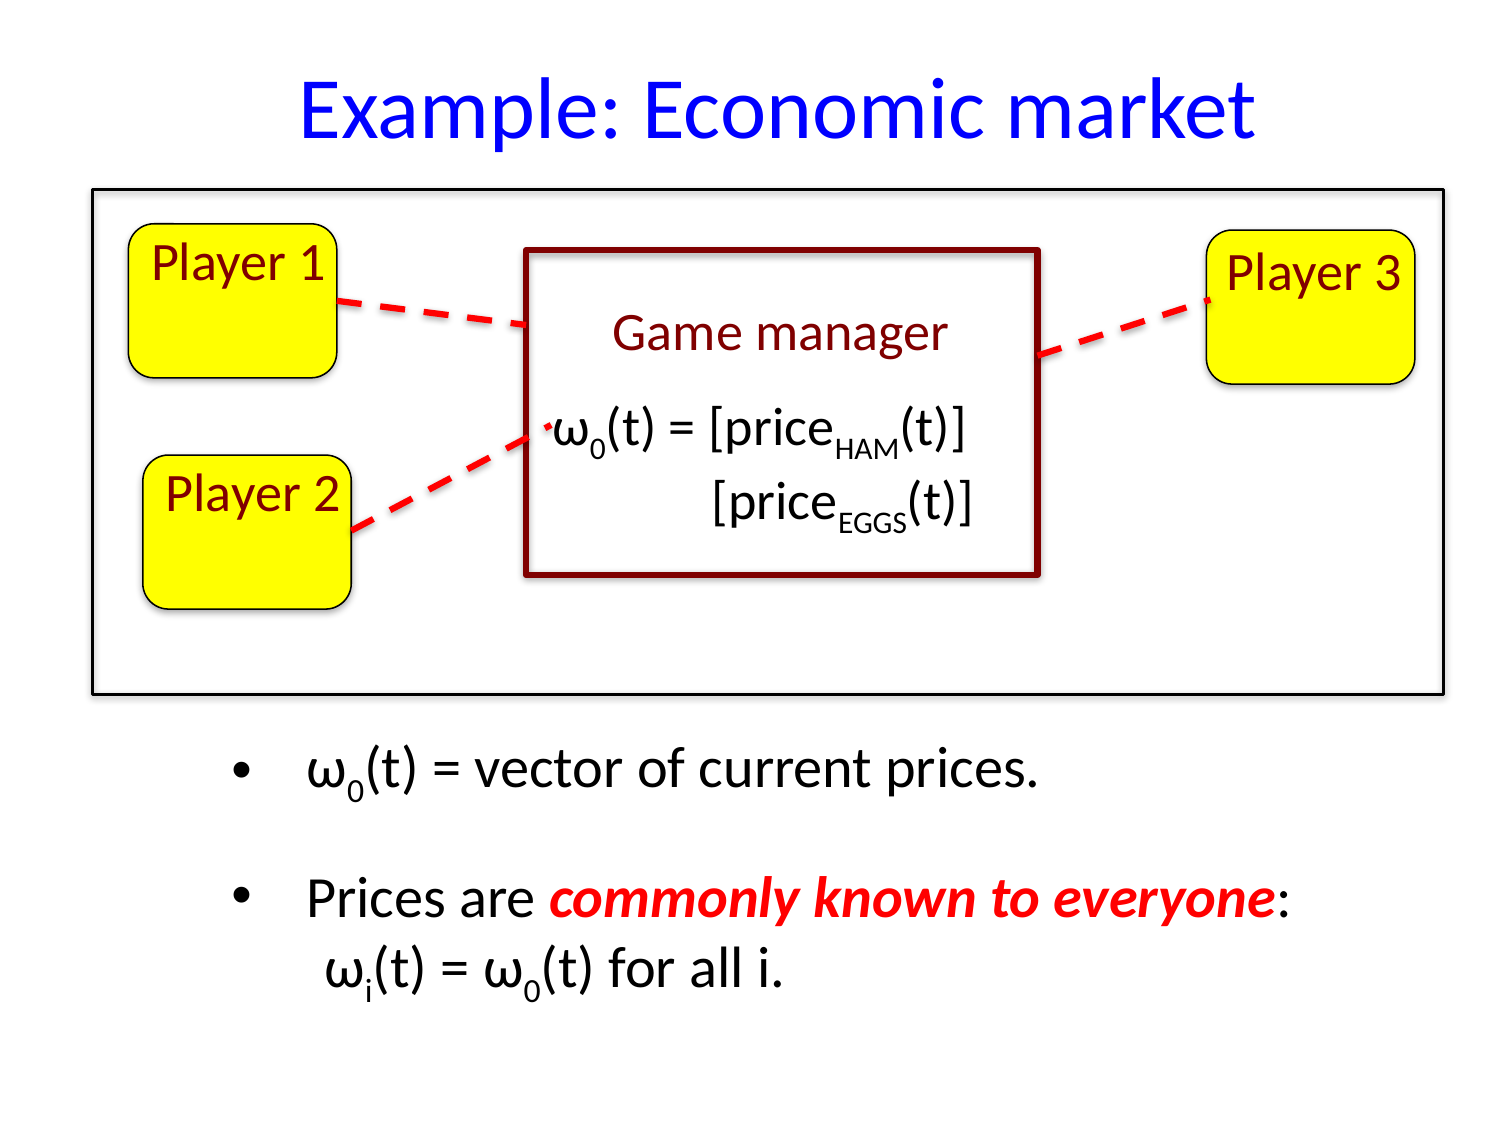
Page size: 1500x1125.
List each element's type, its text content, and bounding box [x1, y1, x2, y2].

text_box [336, 300, 527, 326]
text_box ω0(t) = vector of current prices. Prices are commonly known to everyone: ωi(t) = ω0(t) for all i. [216, 722, 1500, 1017]
text_box [142, 461, 353, 610]
text_box Player 1 [136, 218, 342, 299]
text_box [1205, 238, 1212, 297]
text_box Example: Economic market [284, 43, 1273, 163]
text_box Player 3 [1212, 228, 1418, 309]
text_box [350, 424, 552, 531]
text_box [1037, 299, 1211, 356]
text_box Player 2 [150, 450, 345, 530]
text_box [1206, 309, 1416, 385]
text_box [92, 189, 1445, 695]
text_box [525, 249, 1038, 576]
